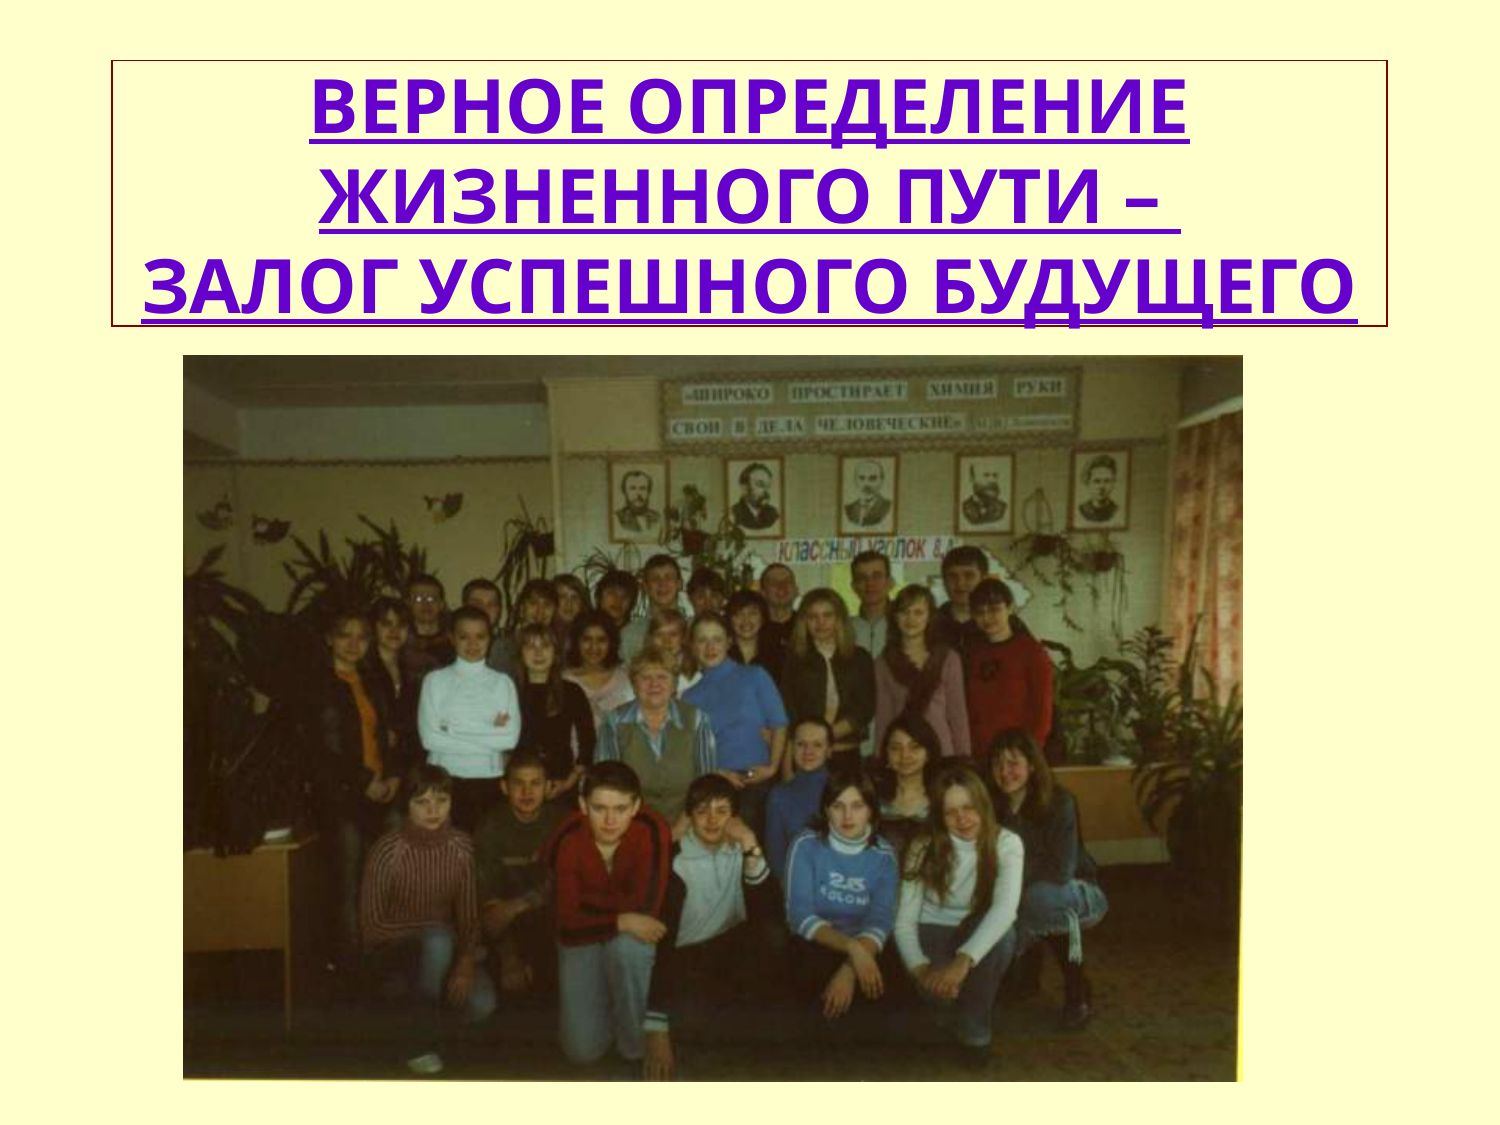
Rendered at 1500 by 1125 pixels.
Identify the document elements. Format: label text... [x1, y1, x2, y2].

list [182, 355, 1244, 1082]
title ВЕРНОЕ ОПРЕДЕЛЕНИЕ ЖИЗНЕННОГО ПУТИ – ЗАЛОГ УСПЕШНОГО БУДУЩЕГО [111, 60, 1388, 327]
